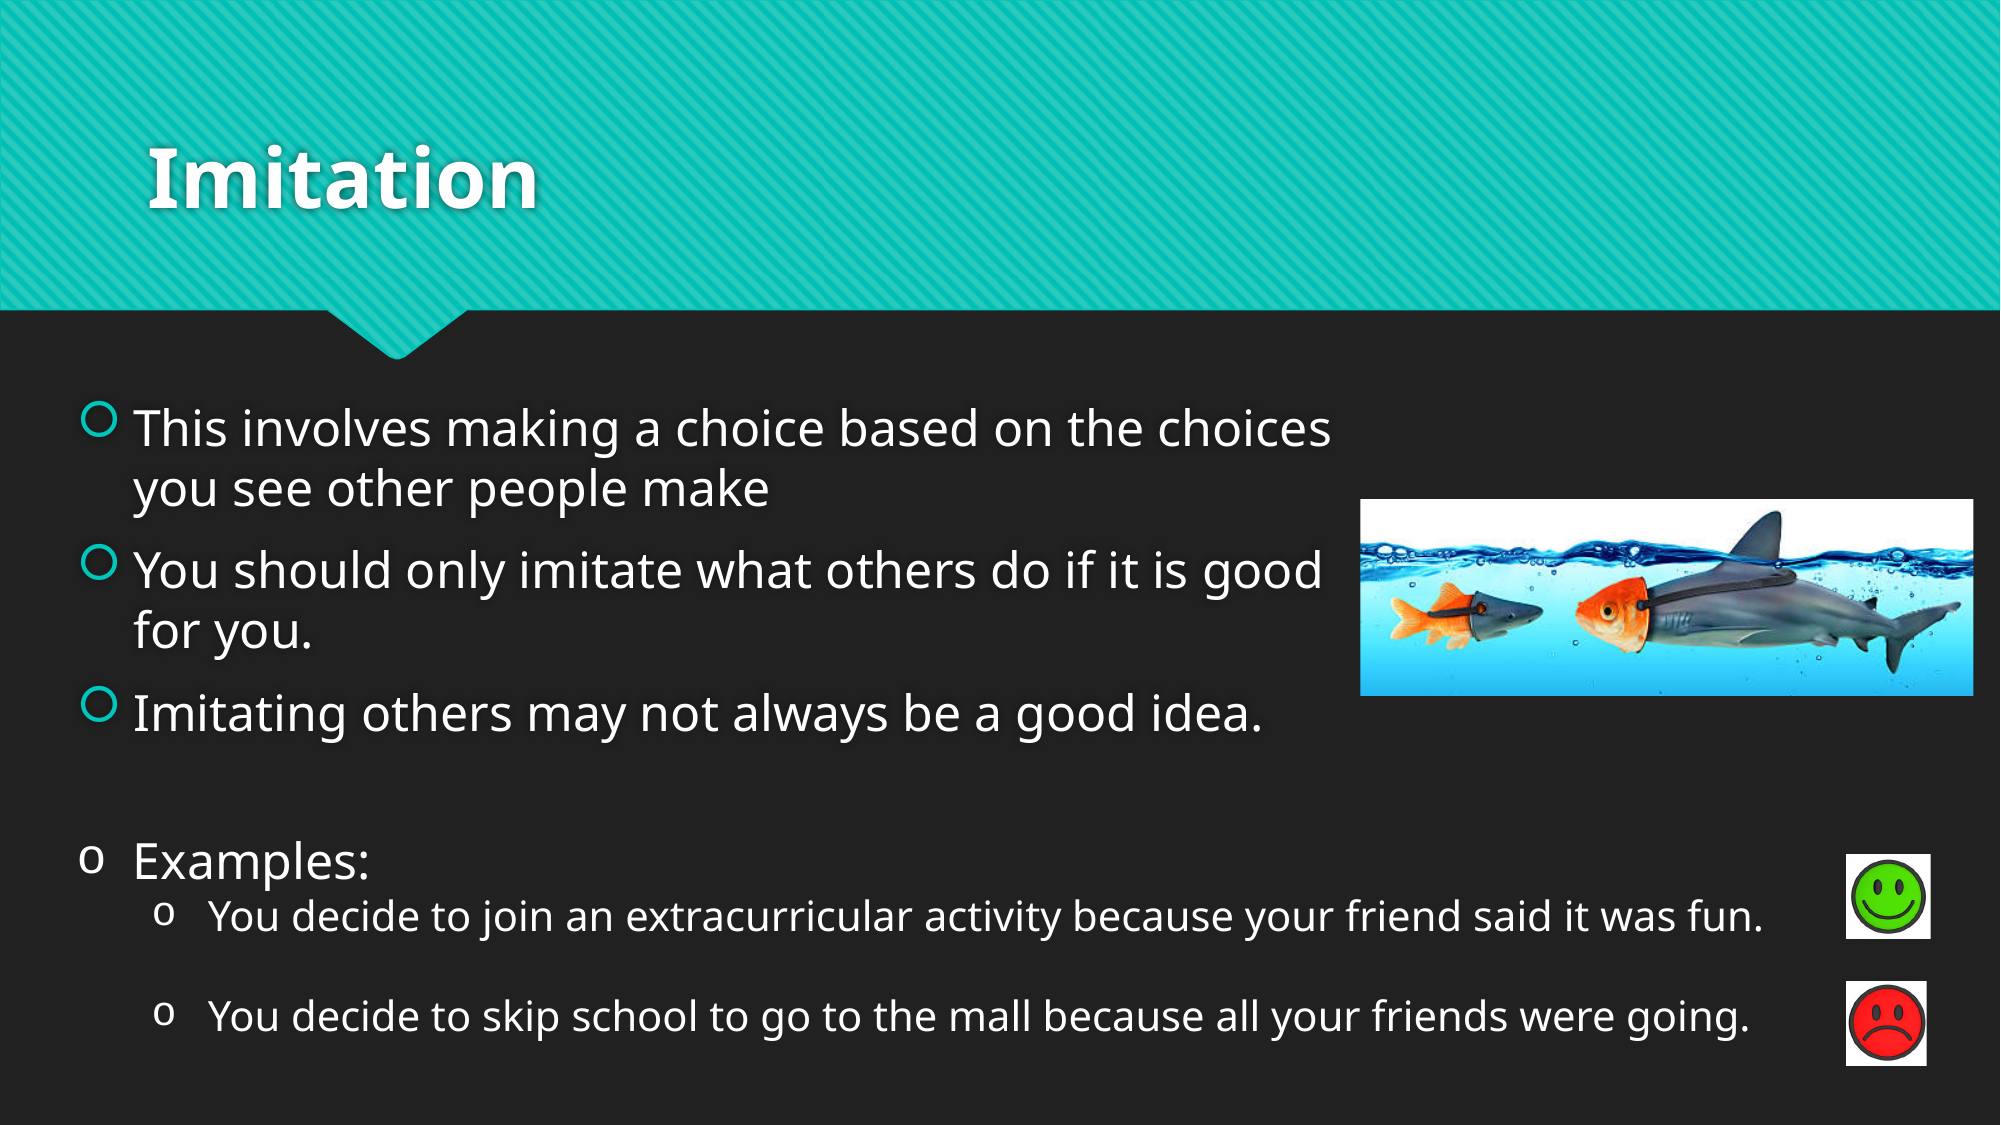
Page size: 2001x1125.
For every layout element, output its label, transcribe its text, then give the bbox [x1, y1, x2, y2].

picture [1845, 980, 1927, 1066]
list This involves making a choice based on the choices you see other people make You should only imitate what others do if it is good for you. Imitating others may not always be a good idea. [61, 365, 1400, 822]
picture [1360, 499, 1974, 696]
text_box Examples: You decide to join an extracurricular activity because your friend said it was fun. You decide to skip school to go to the mall because all your friends were going. [61, 822, 1889, 1093]
picture [1845, 853, 1931, 939]
title Imitation [132, 73, 1868, 233]
